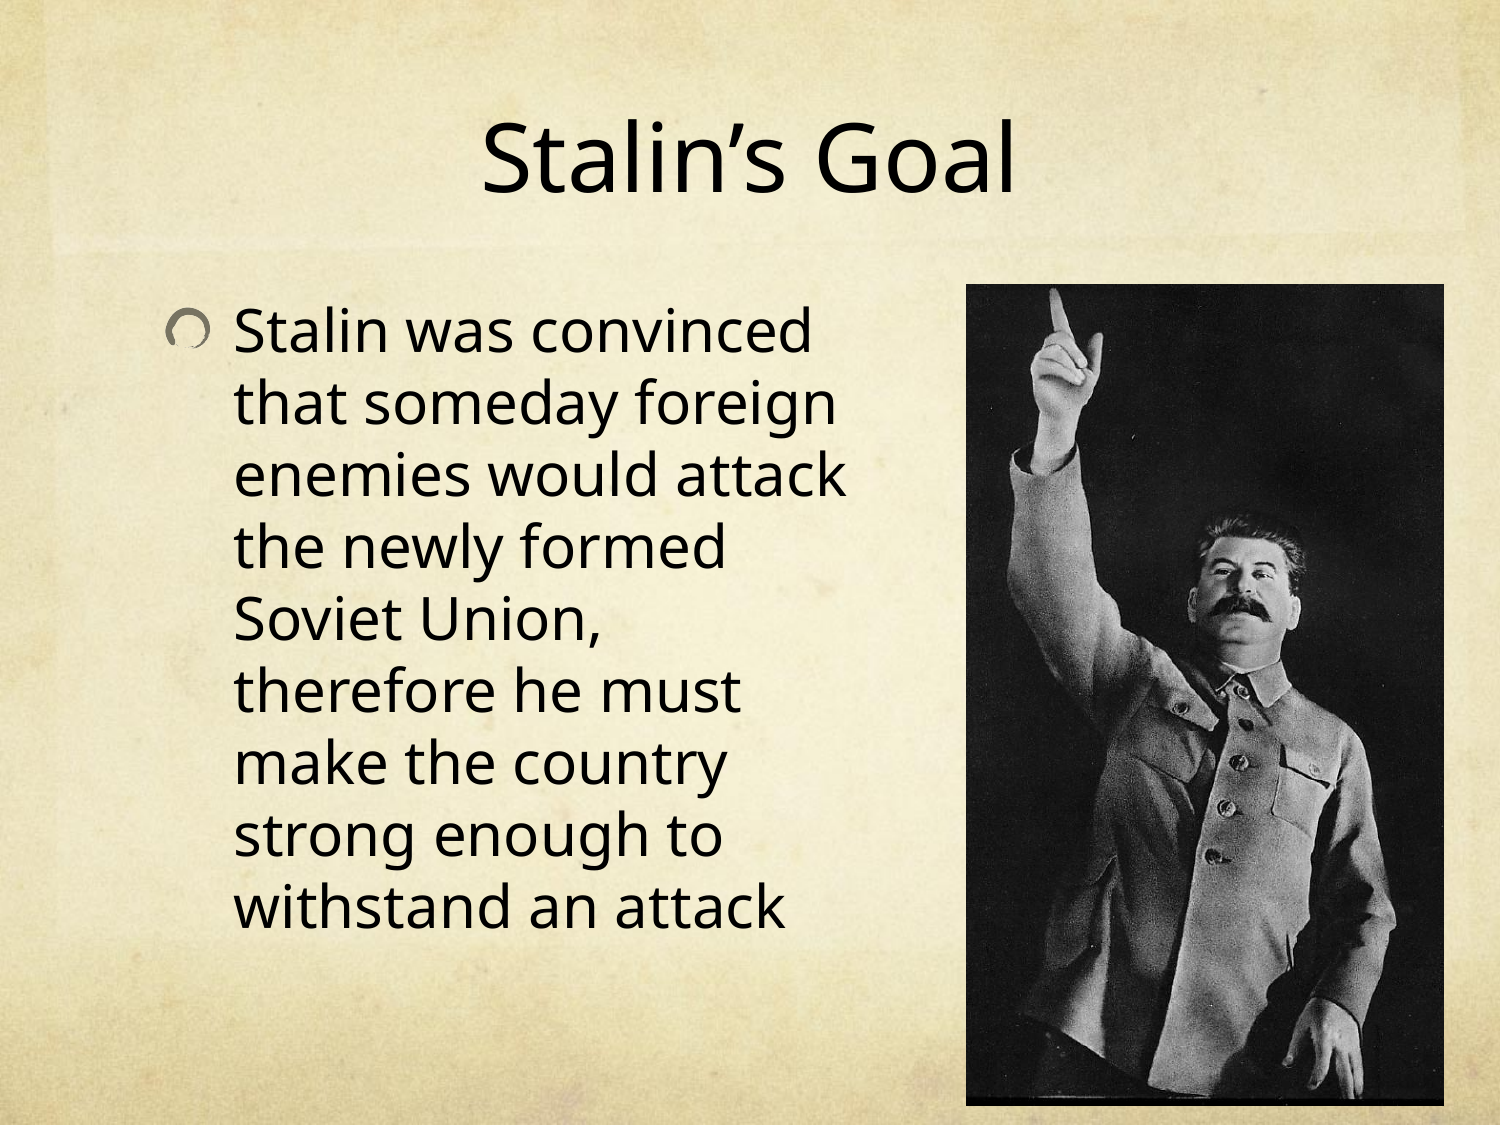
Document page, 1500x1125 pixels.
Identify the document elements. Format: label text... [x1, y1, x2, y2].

list Stalin was convinced that someday foreign enemies would attack the newly formed Soviet Union, therefore he must make the country strong enough to withstand an attack [150, 284, 890, 950]
picture [0, 0, 1500, 1125]
title Stalin’s Goal [150, 82, 1350, 225]
